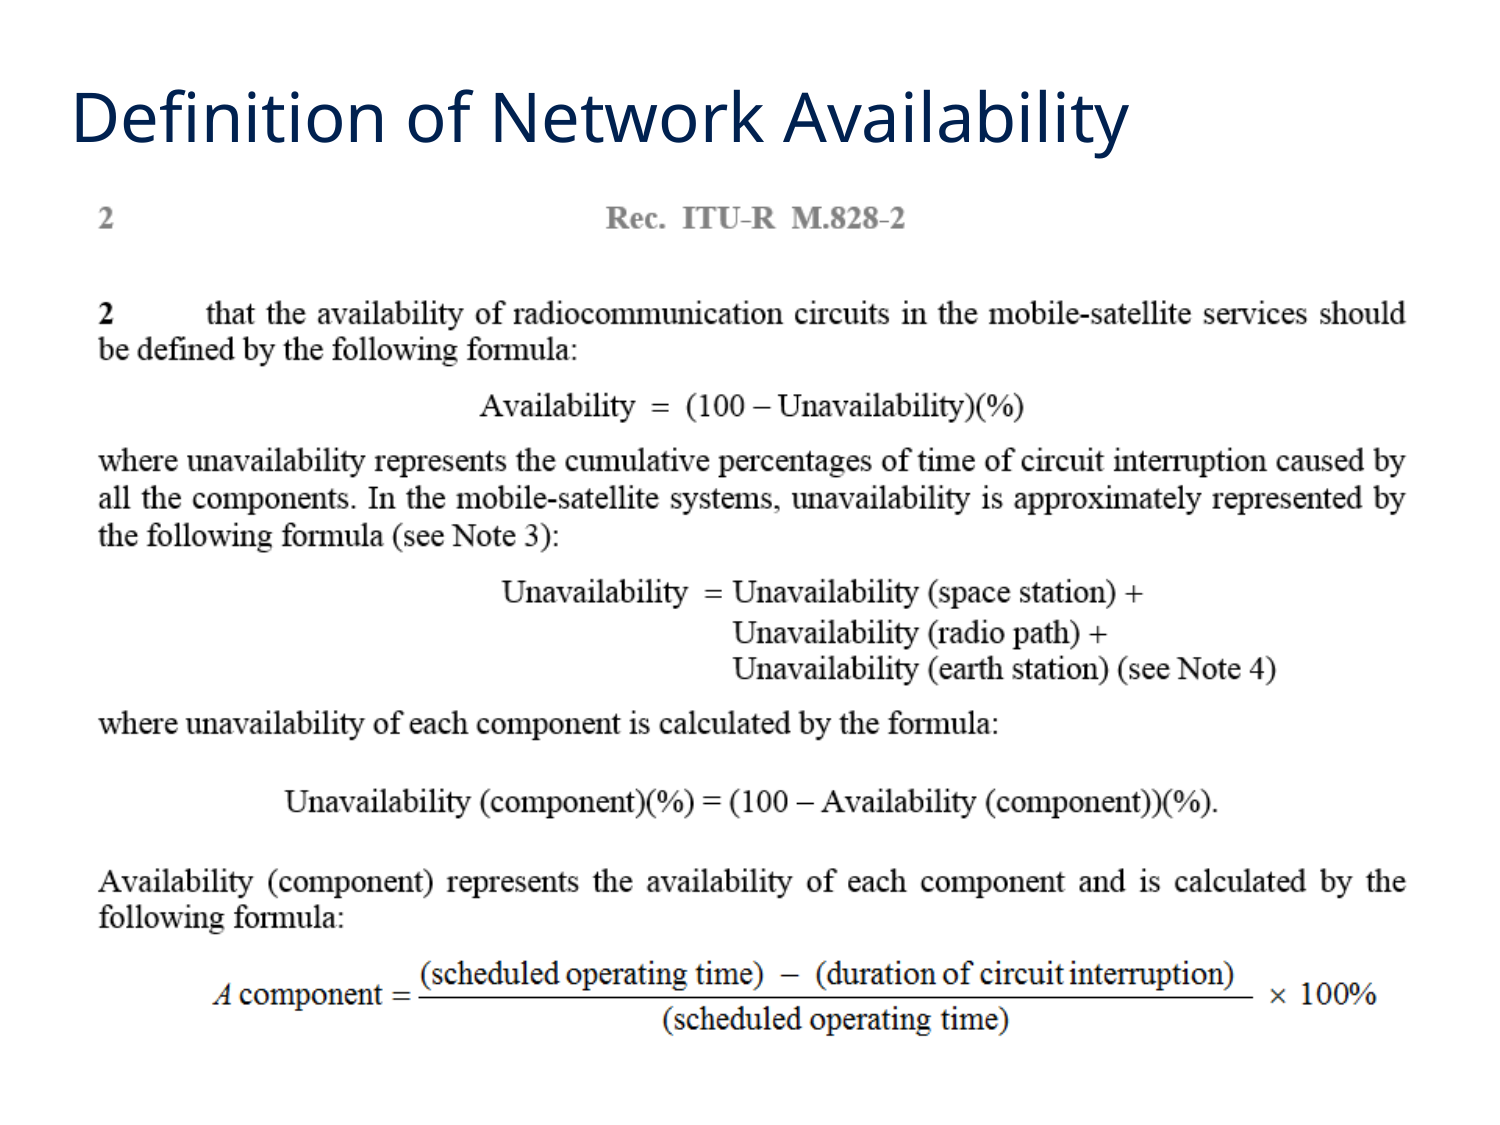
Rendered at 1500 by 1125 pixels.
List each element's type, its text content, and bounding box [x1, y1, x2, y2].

picture [74, 196, 1469, 1058]
title Definition of Network Availability [53, 19, 1447, 167]
